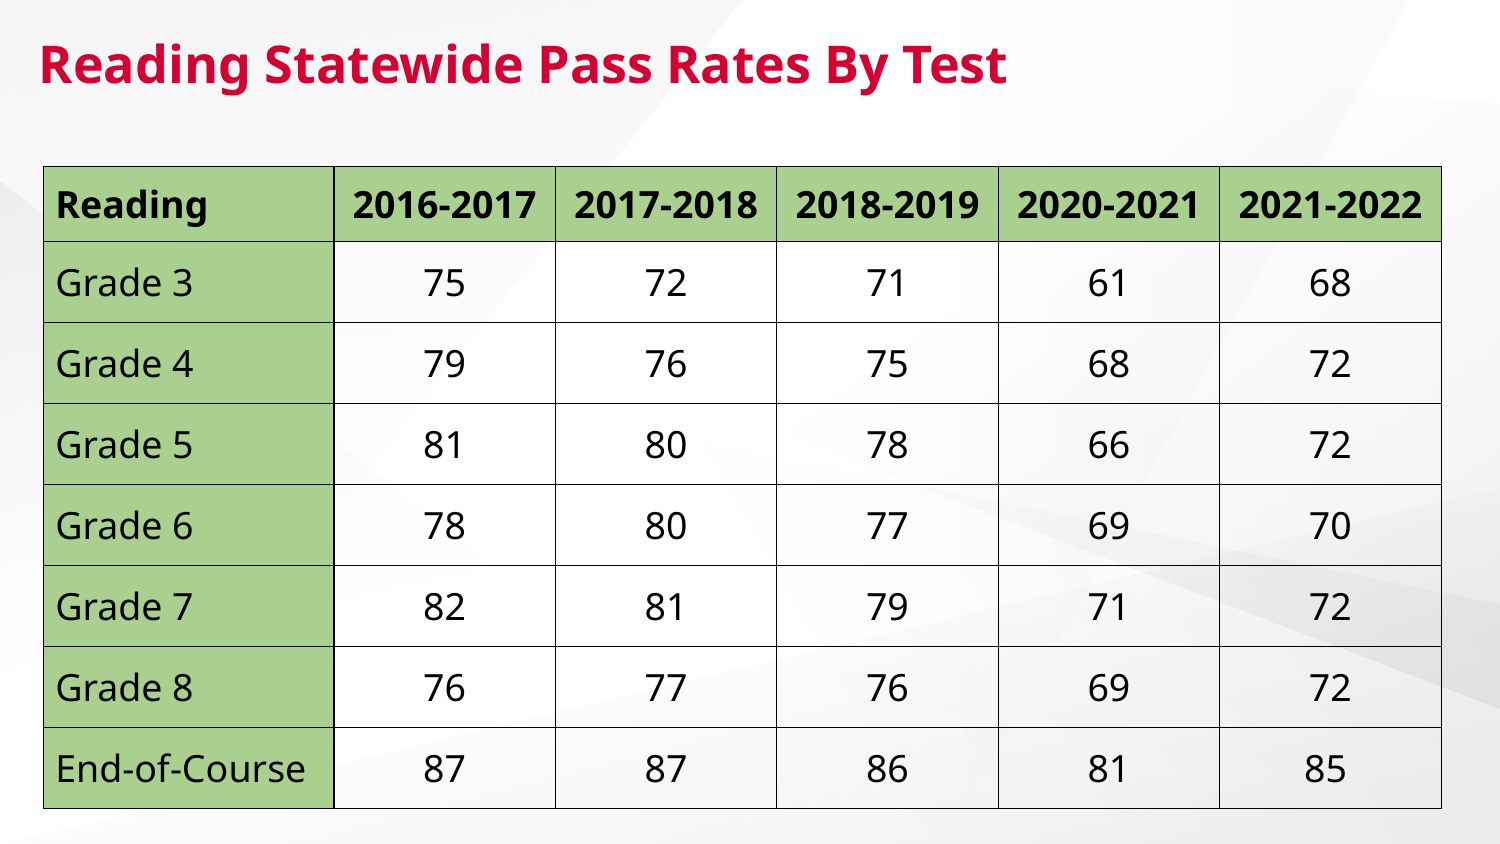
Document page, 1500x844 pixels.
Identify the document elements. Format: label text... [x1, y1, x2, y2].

table_cell 85 [1220, 728, 1441, 808]
table_cell 79 [335, 323, 555, 403]
table_cell 61 [999, 242, 1219, 322]
table_cell 75 [777, 323, 998, 403]
table_cell 70 [1220, 485, 1441, 565]
table_cell 81 [556, 566, 776, 646]
table_cell 79 [777, 566, 998, 646]
table_cell 68 [999, 323, 1219, 403]
table_cell 72 [1220, 323, 1441, 403]
table_cell 76 [556, 323, 776, 403]
table_cell End-of-Course [44, 728, 333, 808]
table_cell 72 [1220, 647, 1441, 727]
table_cell Grade 8 [44, 647, 333, 727]
table_header Reading [44, 167, 333, 241]
table_cell 76 [777, 647, 998, 727]
table_cell 69 [999, 485, 1219, 565]
table_header 2021-2022 [1220, 167, 1441, 241]
table_cell 71 [999, 566, 1219, 646]
picture [0, 0, 1500, 844]
table_cell 69 [999, 647, 1219, 727]
table_cell Grade 5 [44, 404, 333, 484]
table_cell 72 [1220, 566, 1441, 646]
table_cell 72 [1220, 404, 1441, 484]
table_cell Grade 6 [44, 485, 333, 565]
table_cell 75 [335, 242, 555, 322]
table_cell 80 [556, 485, 776, 565]
table_cell 87 [335, 728, 555, 808]
table_cell 77 [777, 485, 998, 565]
title Reading Statewide Pass Rates By Test [23, 16, 1422, 111]
table_cell 82 [335, 566, 555, 646]
table_cell Grade 7 [44, 566, 333, 646]
table_cell 77 [556, 647, 776, 727]
table_cell 72 [556, 242, 776, 322]
table_header 2020-2021 [999, 167, 1219, 241]
table_cell 71 [777, 242, 998, 322]
table_cell 80 [556, 404, 776, 484]
table_cell Grade 4 [44, 323, 333, 403]
table_cell 78 [777, 404, 998, 484]
table_cell 86 [777, 728, 998, 808]
table_header 2018-2019 [777, 167, 998, 241]
table_cell 78 [335, 485, 555, 565]
table_cell 76 [335, 647, 555, 727]
table_cell 68 [1220, 242, 1441, 322]
table_header 2017-2018 [556, 167, 776, 241]
table_cell 81 [999, 728, 1219, 808]
table_cell Grade 3 [44, 242, 333, 322]
slide_number 30 [38, 755, 129, 821]
table_header 2016-2017 [335, 167, 555, 241]
table_cell 81 [335, 404, 555, 484]
table_cell 66 [999, 404, 1219, 484]
table_cell 87 [556, 728, 776, 808]
